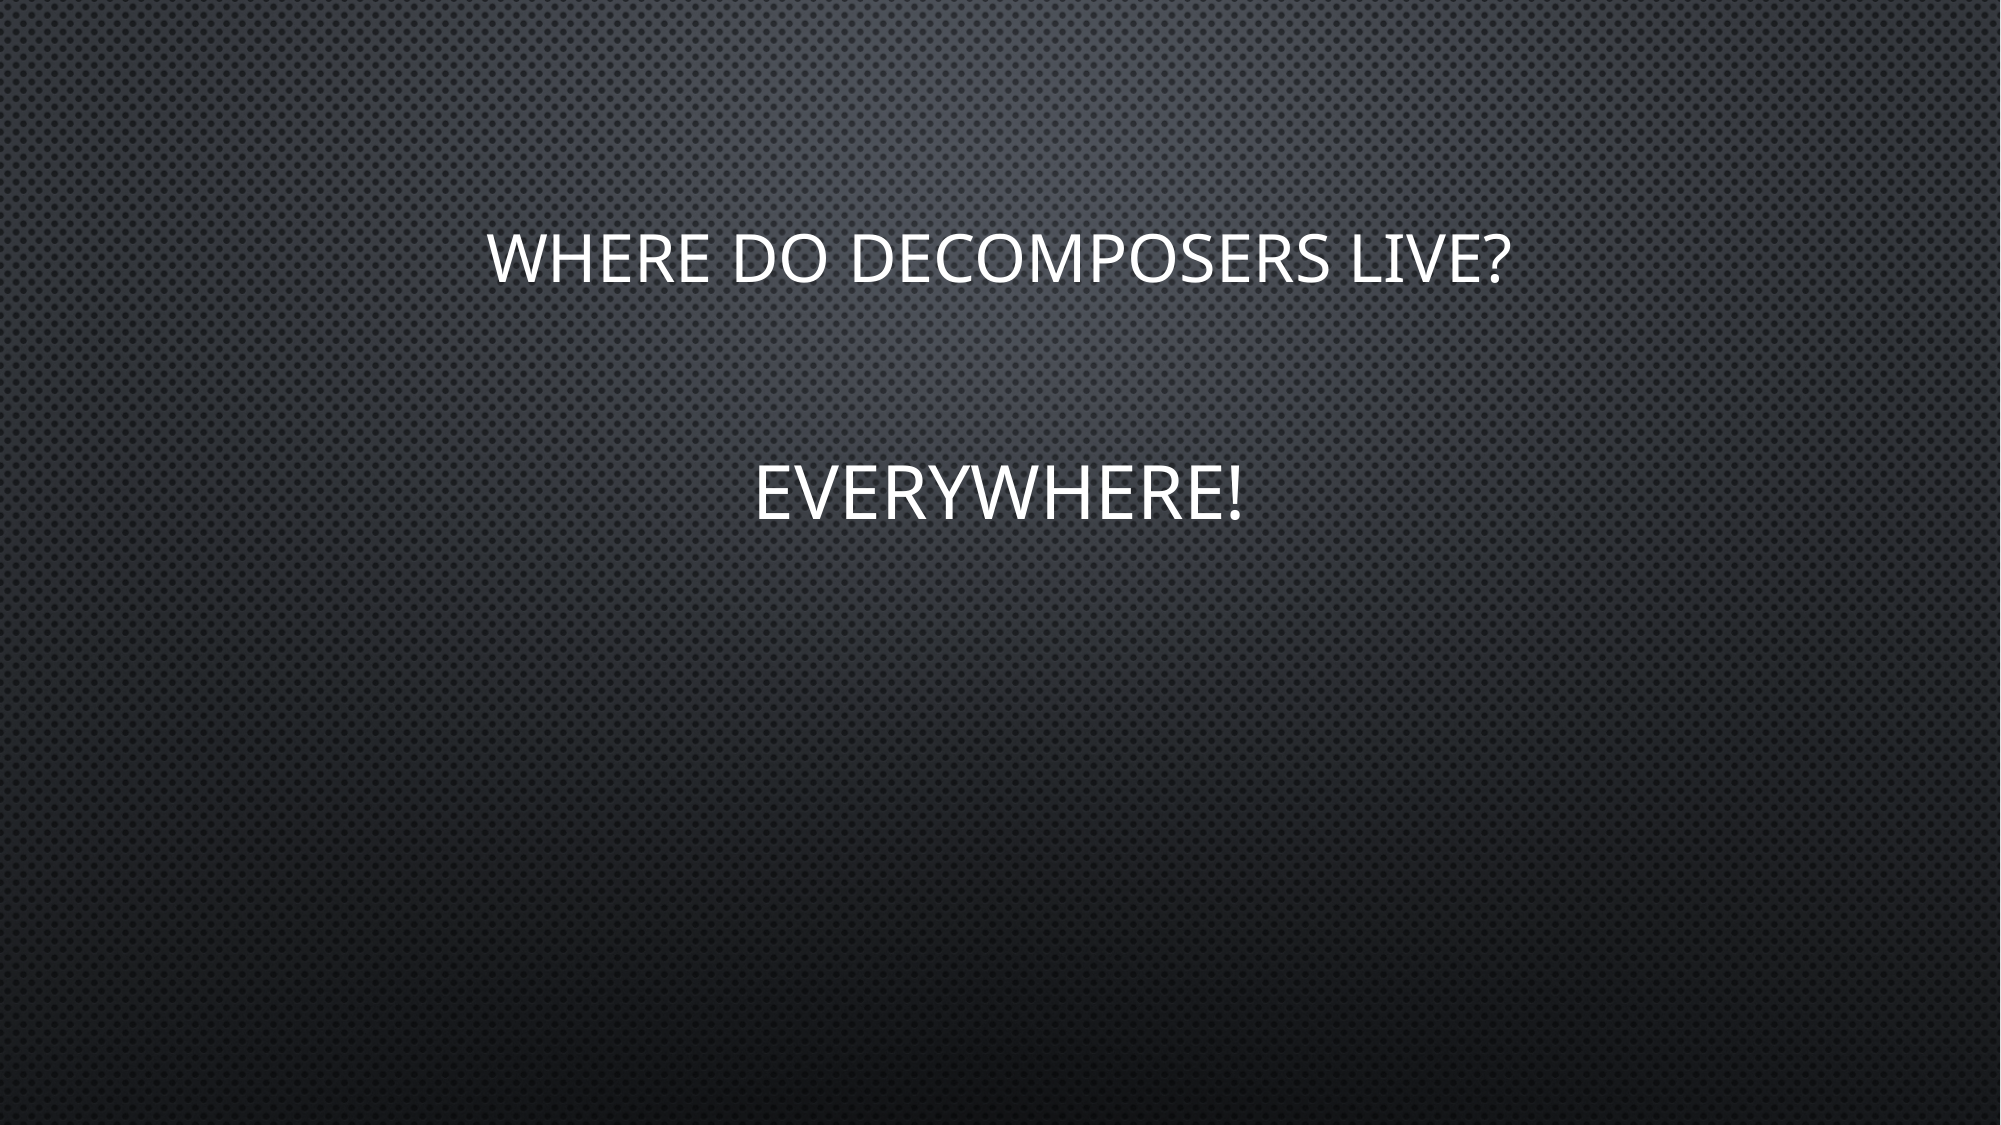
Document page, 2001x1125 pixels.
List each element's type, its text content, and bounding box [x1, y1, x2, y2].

list Everywhere! [187, 437, 1813, 950]
title Where do decomposers live? [187, 99, 1813, 413]
